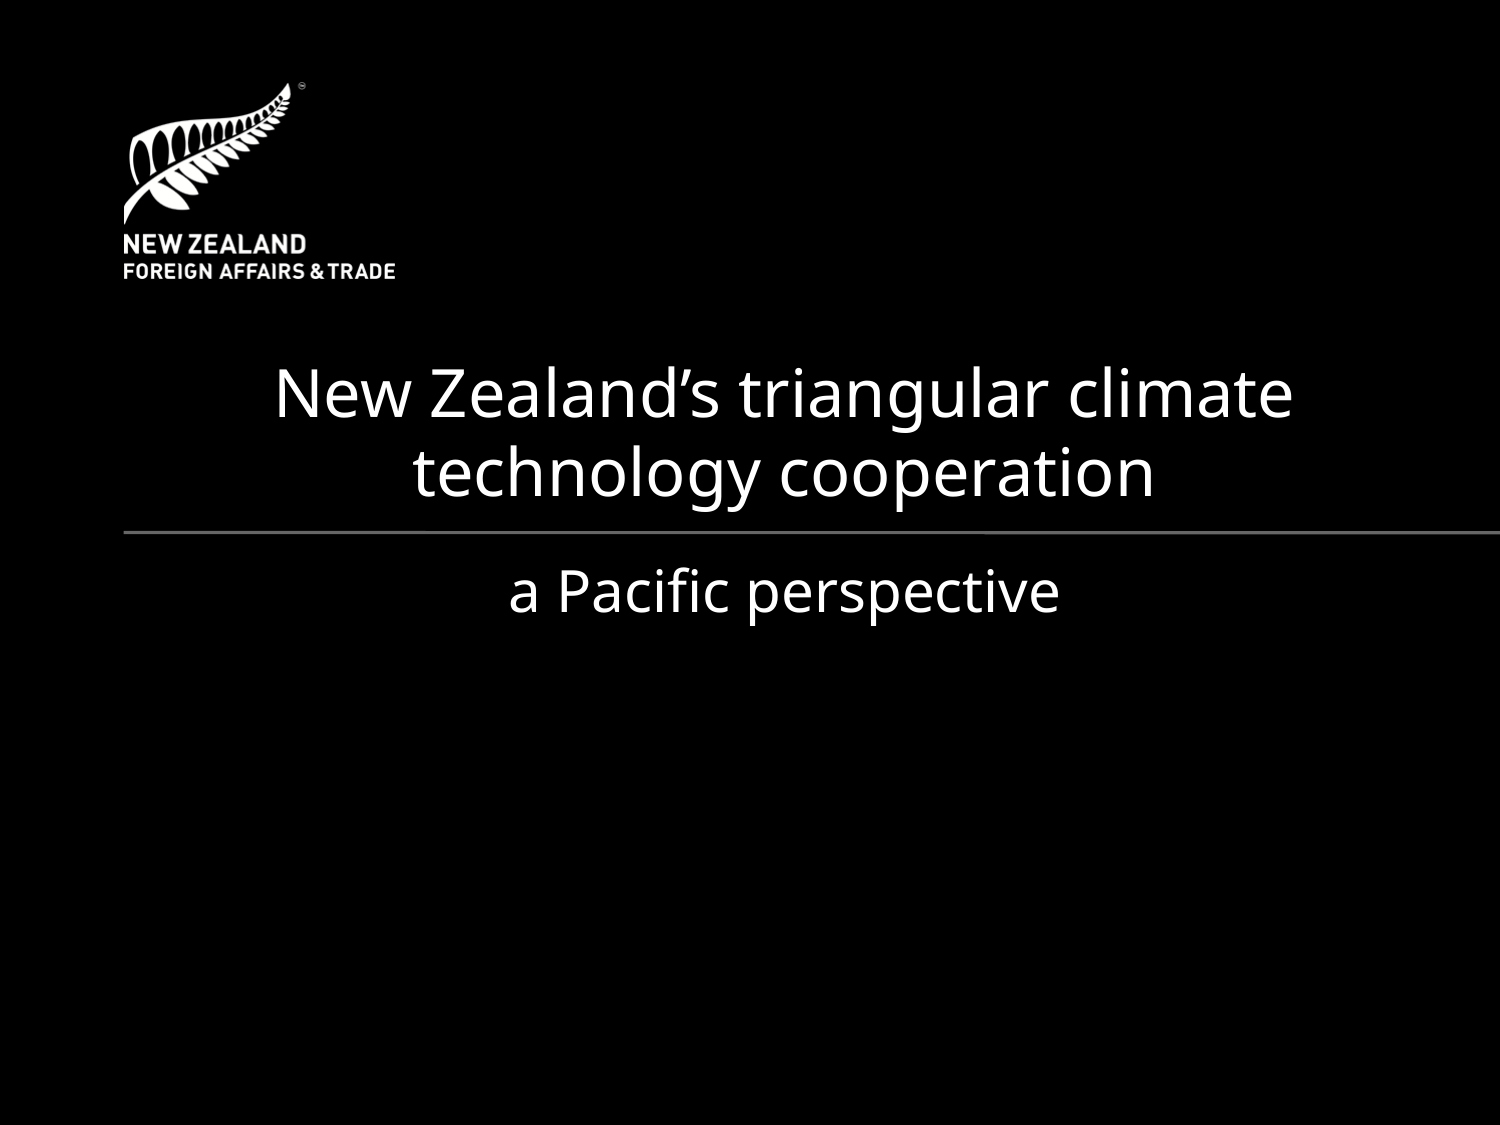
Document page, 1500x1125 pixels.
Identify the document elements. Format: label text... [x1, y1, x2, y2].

picture [124, 82, 395, 279]
list New Zealand’s triangular climate technology cooperation a Pacific perspective [104, 342, 1466, 669]
